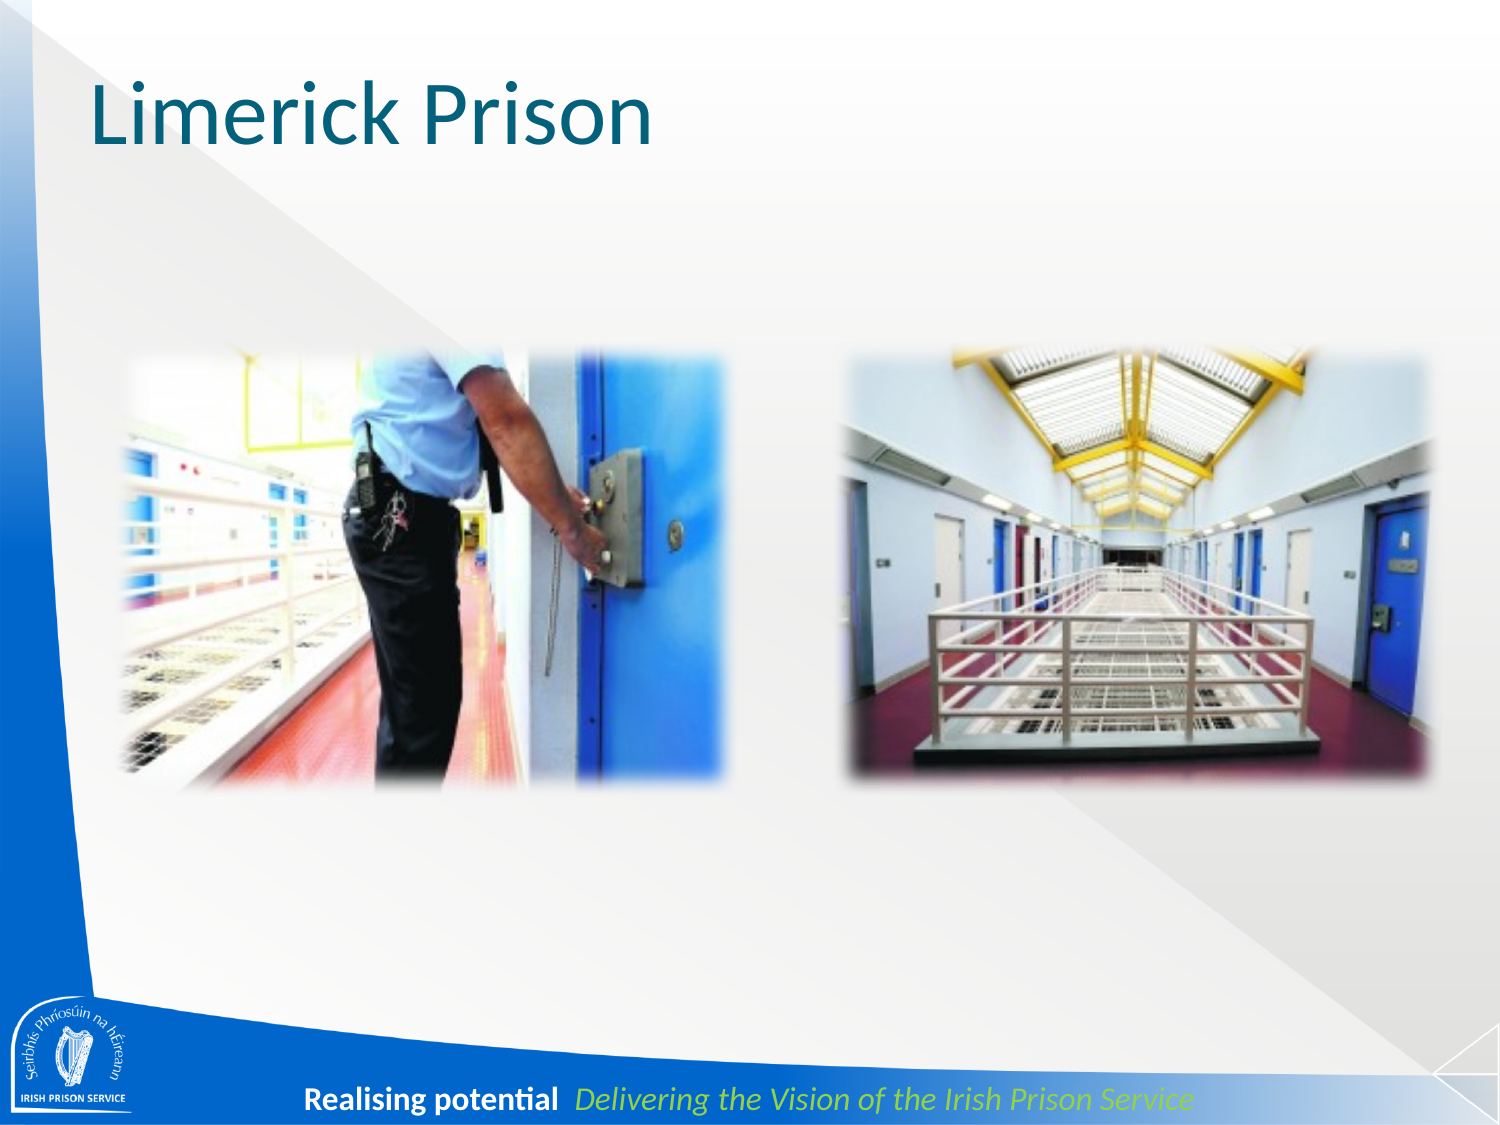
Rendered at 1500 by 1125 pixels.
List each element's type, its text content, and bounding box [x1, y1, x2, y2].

picture [0, 0, 1500, 1125]
title Limerick Prison [75, 45, 1363, 233]
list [832, 340, 1444, 797]
